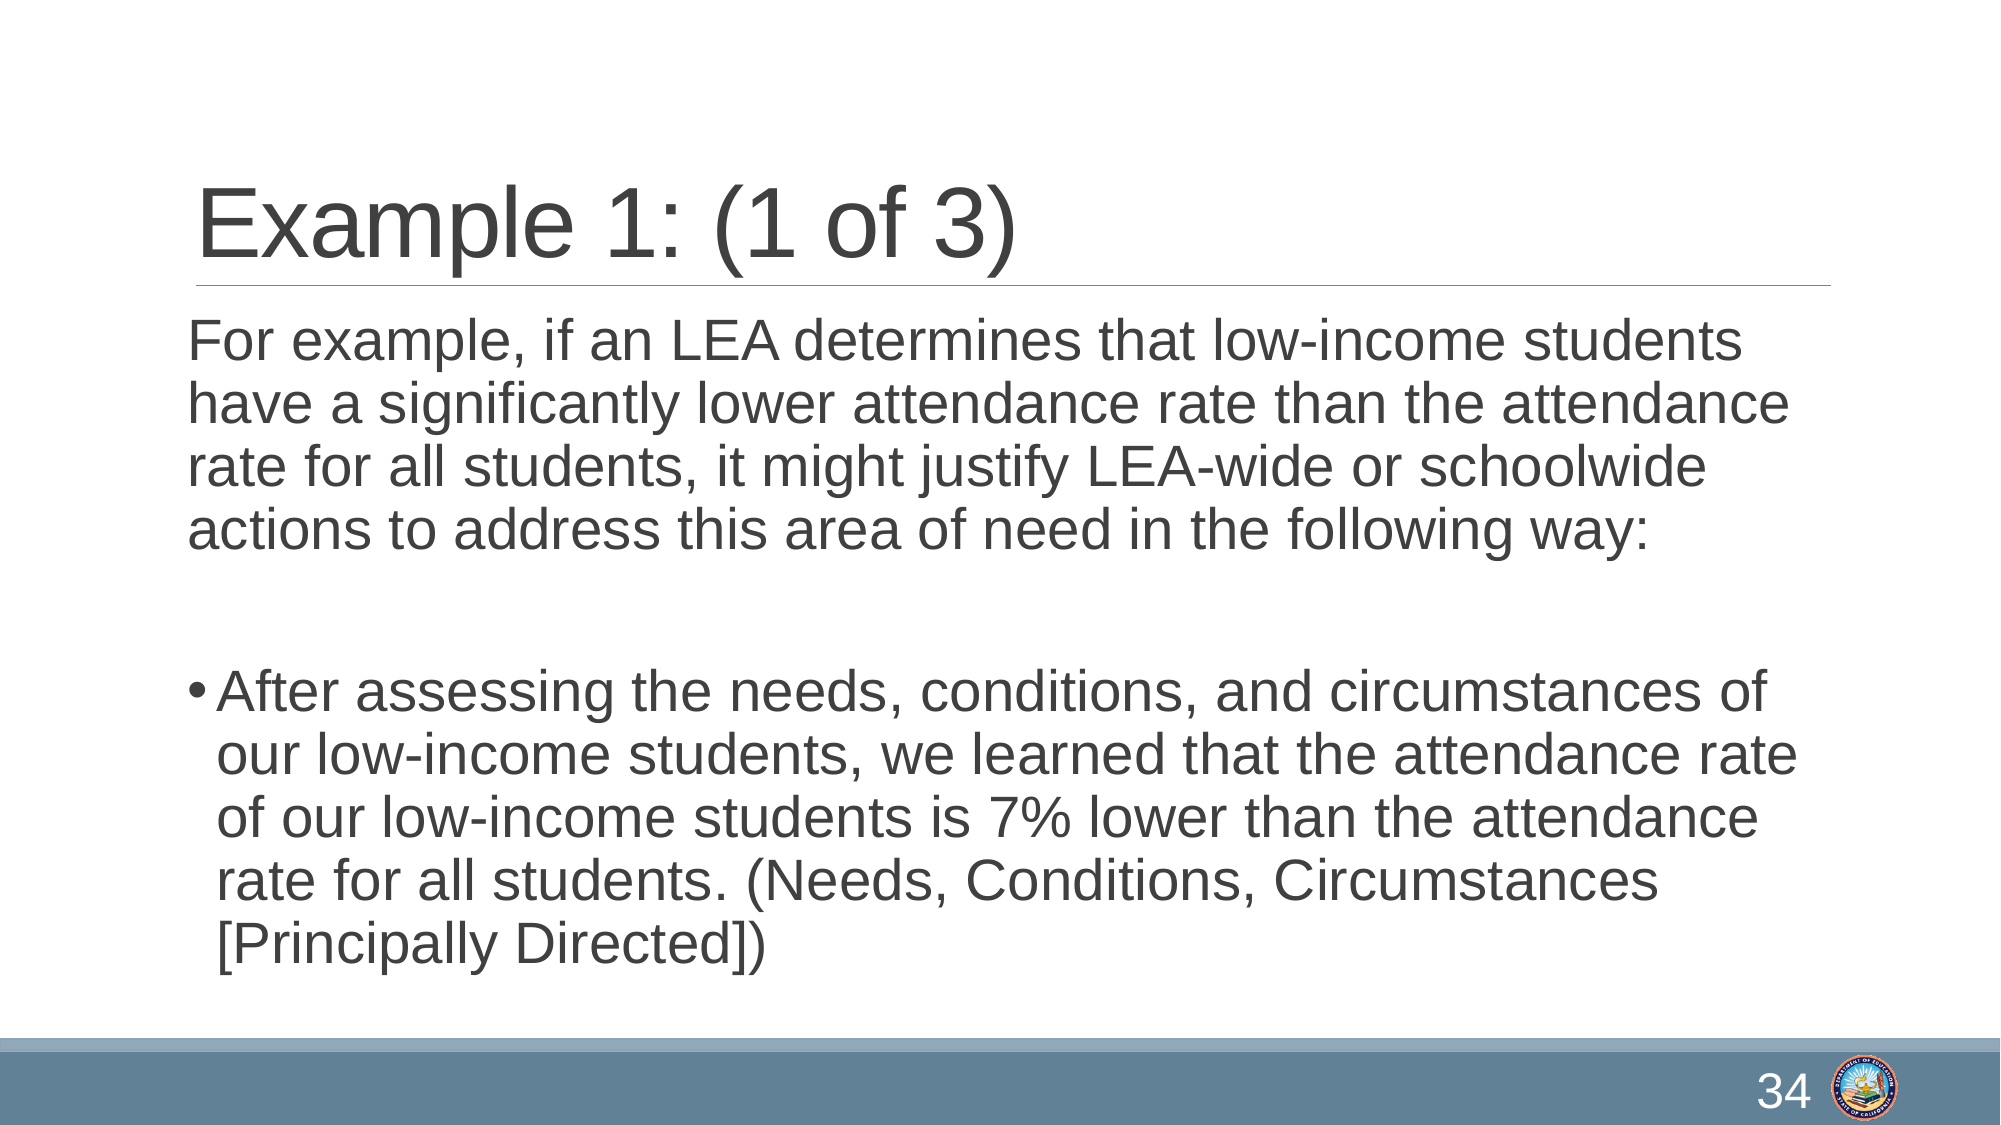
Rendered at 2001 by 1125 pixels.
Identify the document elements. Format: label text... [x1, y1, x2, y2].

title Example 1: (1 of 3) [180, 47, 1830, 285]
picture [1831, 1055, 1899, 1122]
slide_number 34 [1611, 1059, 1827, 1119]
list For example, if an LEA determines that low-income students have a significantly lower attendance rate than the attendance rate for all students, it might justify LEA-wide or schoolwide actions to address this area of need in the following way: After assessing the needs, conditions, and circumstances of our low-income students, we learned that the attendance rate of our low-income students is 7% lower than the attendance rate for all students. (Needs, Conditions, Circumstances [Principally Directed]) [180, 302, 1830, 1018]
